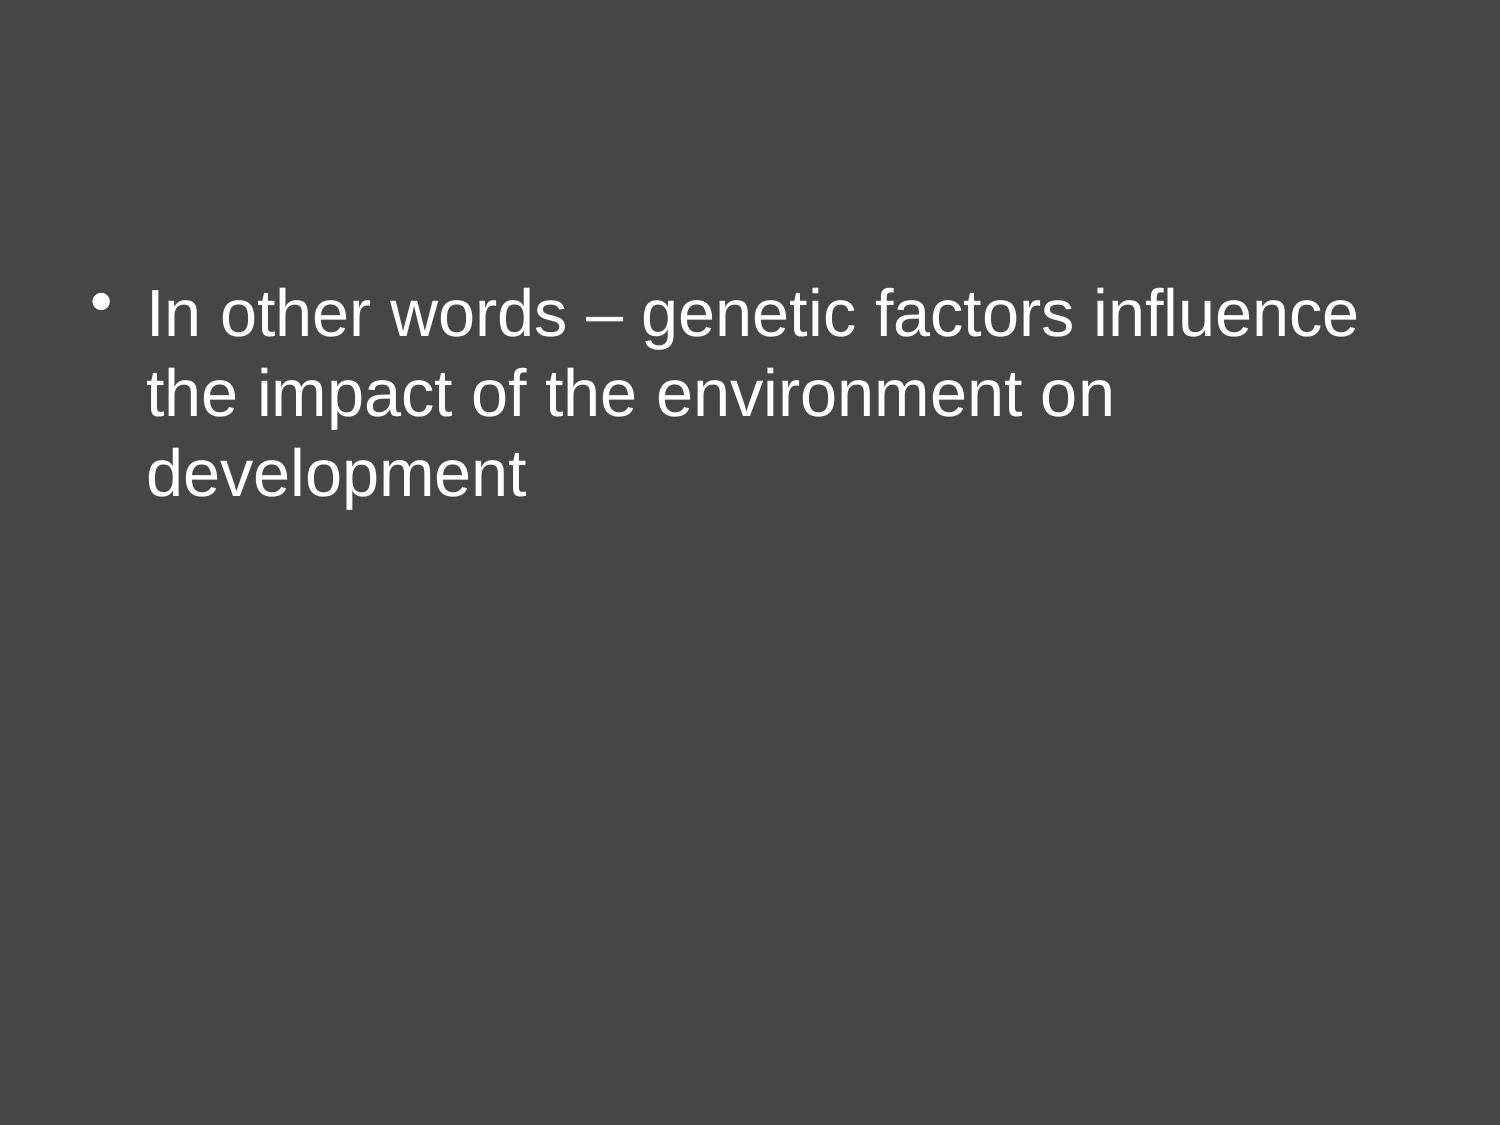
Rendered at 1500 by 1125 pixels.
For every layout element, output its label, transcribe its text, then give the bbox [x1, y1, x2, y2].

list In other words – genetic factors influence the impact of the environment on development [74, 262, 1426, 1006]
